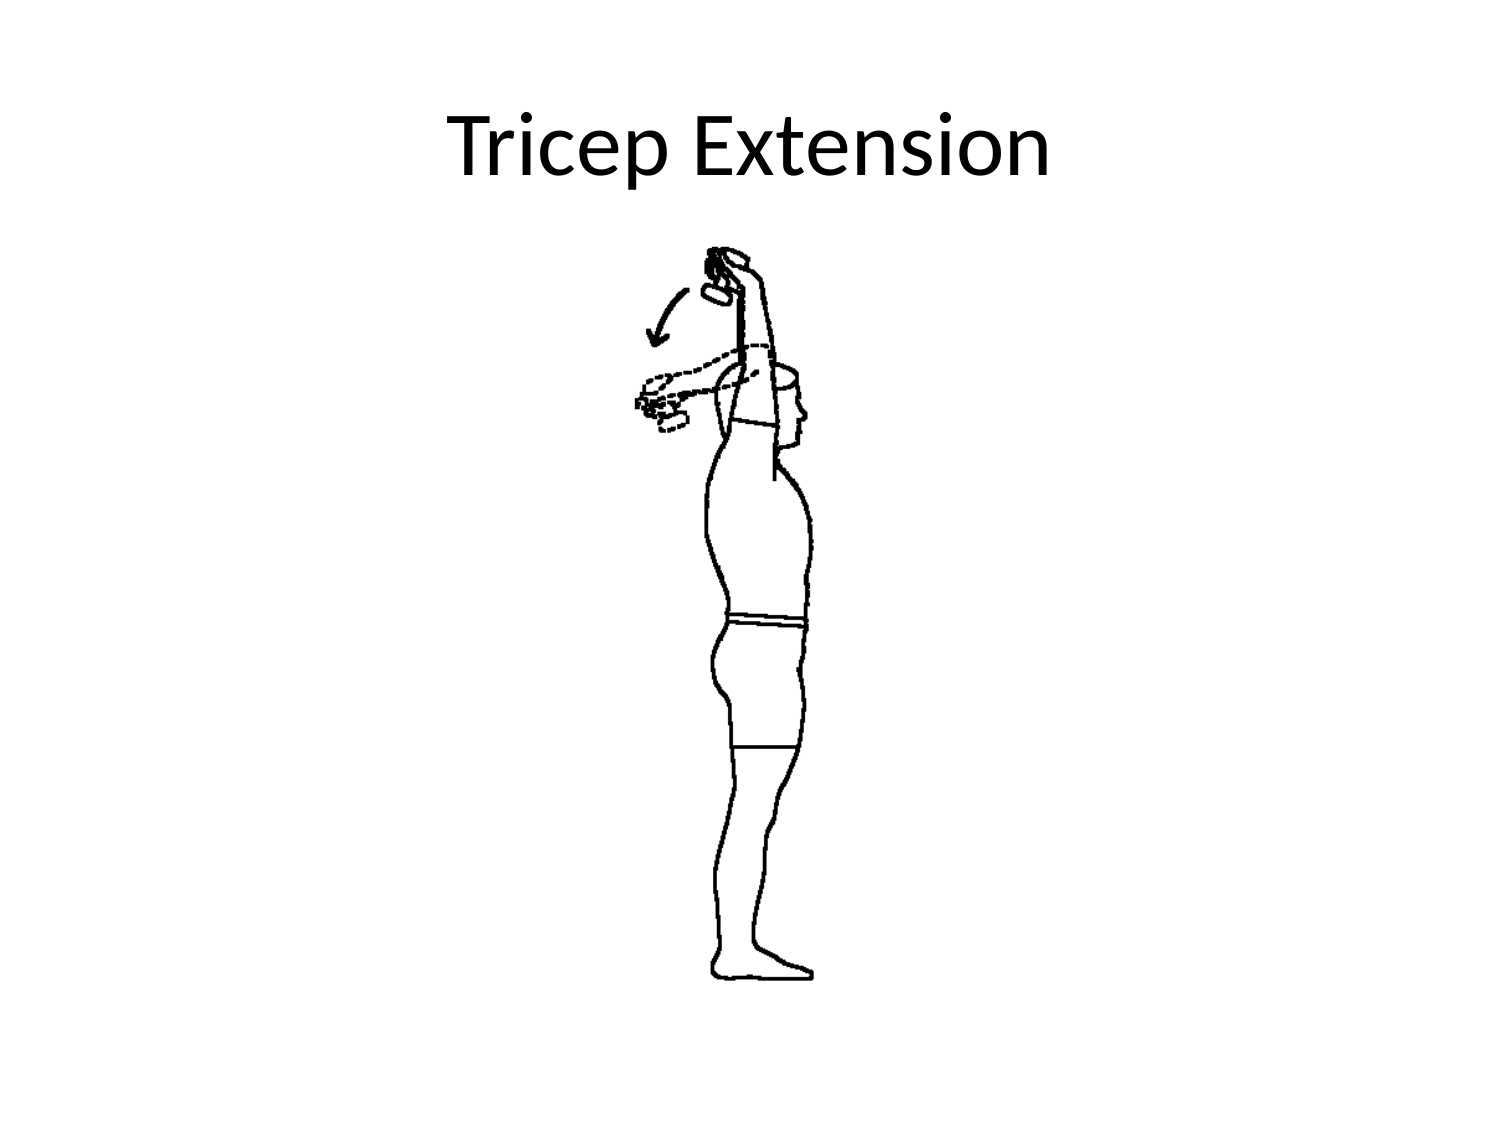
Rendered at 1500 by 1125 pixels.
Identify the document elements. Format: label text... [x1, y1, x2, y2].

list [517, 242, 983, 986]
title Tricep Extension [75, 45, 1425, 233]
